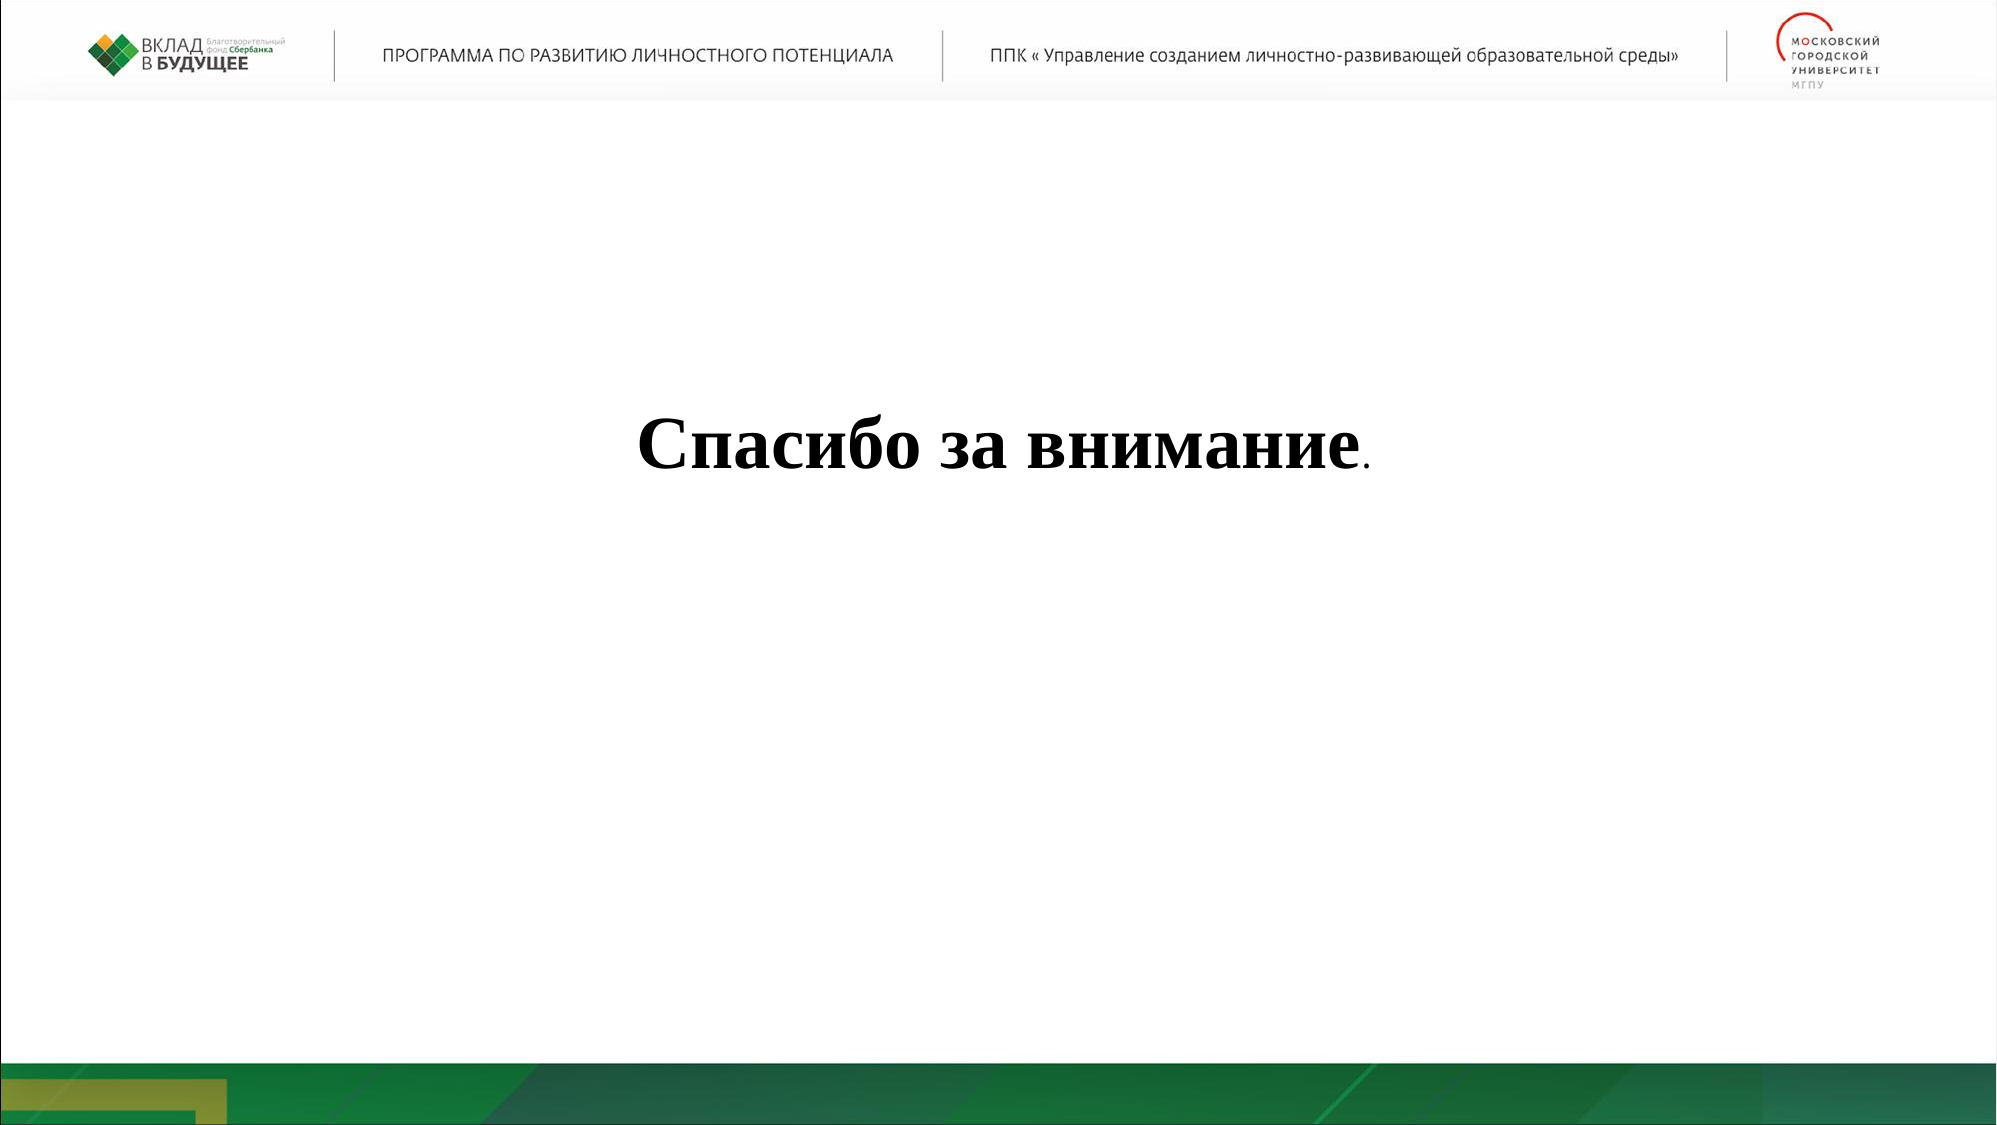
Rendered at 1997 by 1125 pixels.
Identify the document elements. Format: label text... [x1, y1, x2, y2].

picture [0, 0, 1997, 1125]
text_box Спасибо за внимание. [541, 386, 1467, 492]
